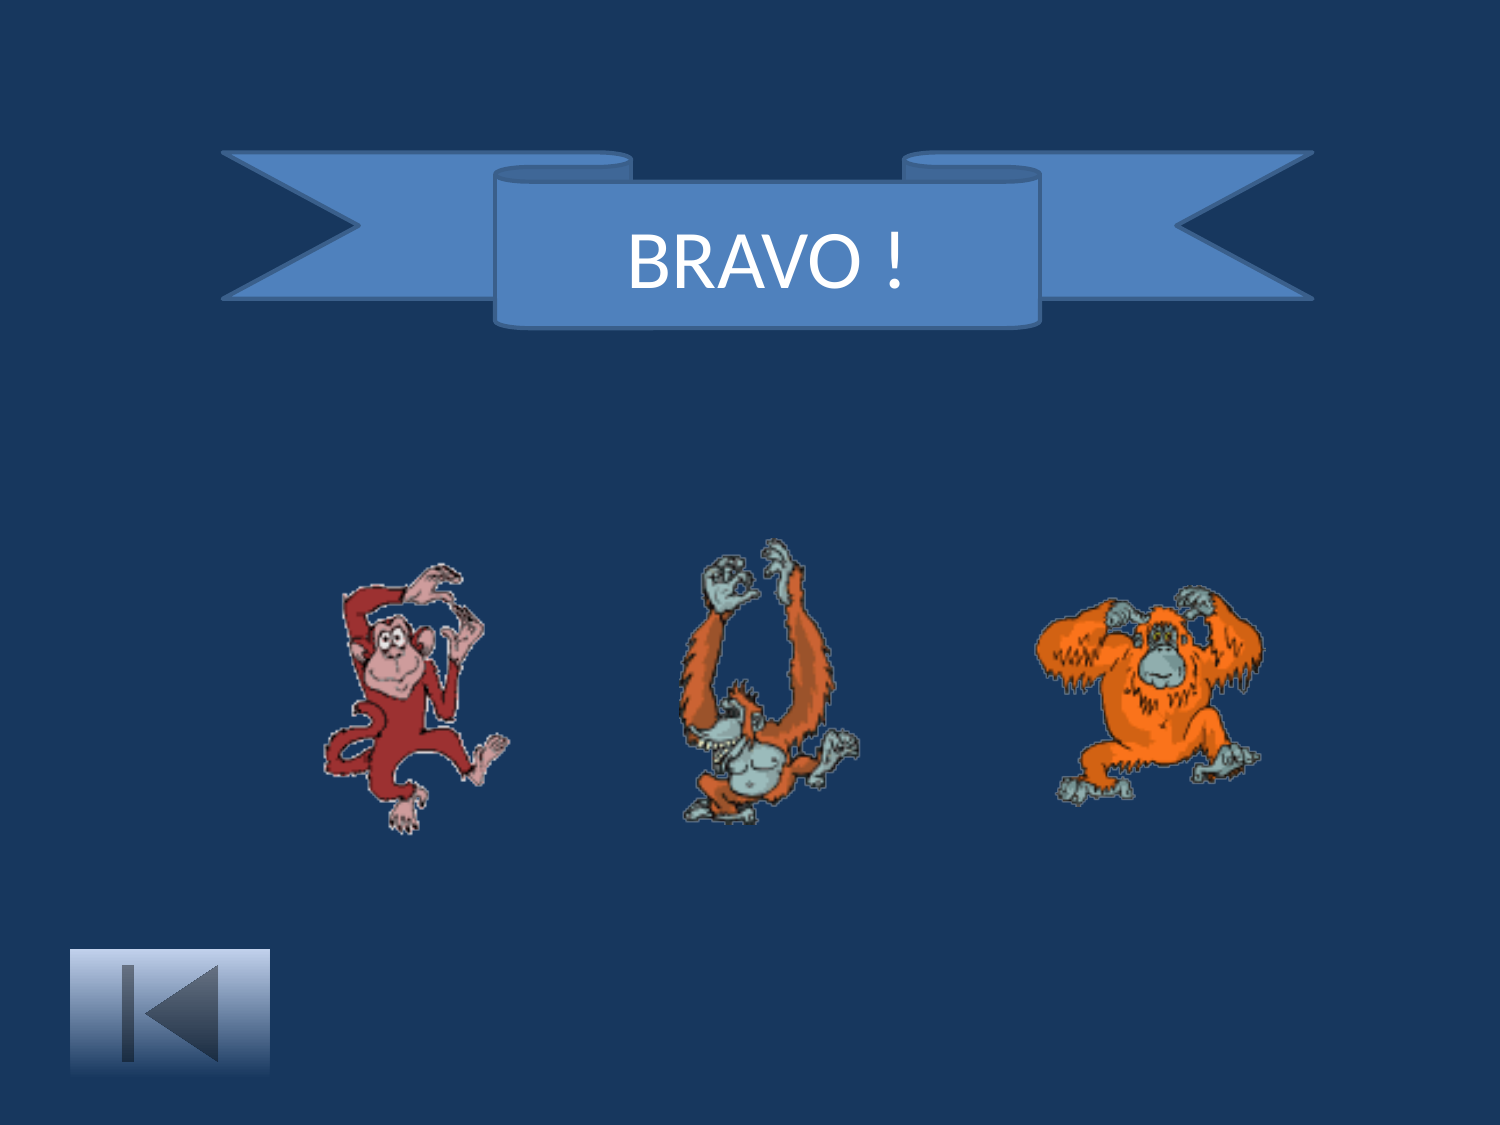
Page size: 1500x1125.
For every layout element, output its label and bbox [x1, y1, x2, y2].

picture [292, 550, 557, 841]
text_box [220, 150, 1315, 331]
picture [679, 538, 868, 825]
picture [1031, 585, 1266, 807]
text_box [68, 947, 272, 1080]
